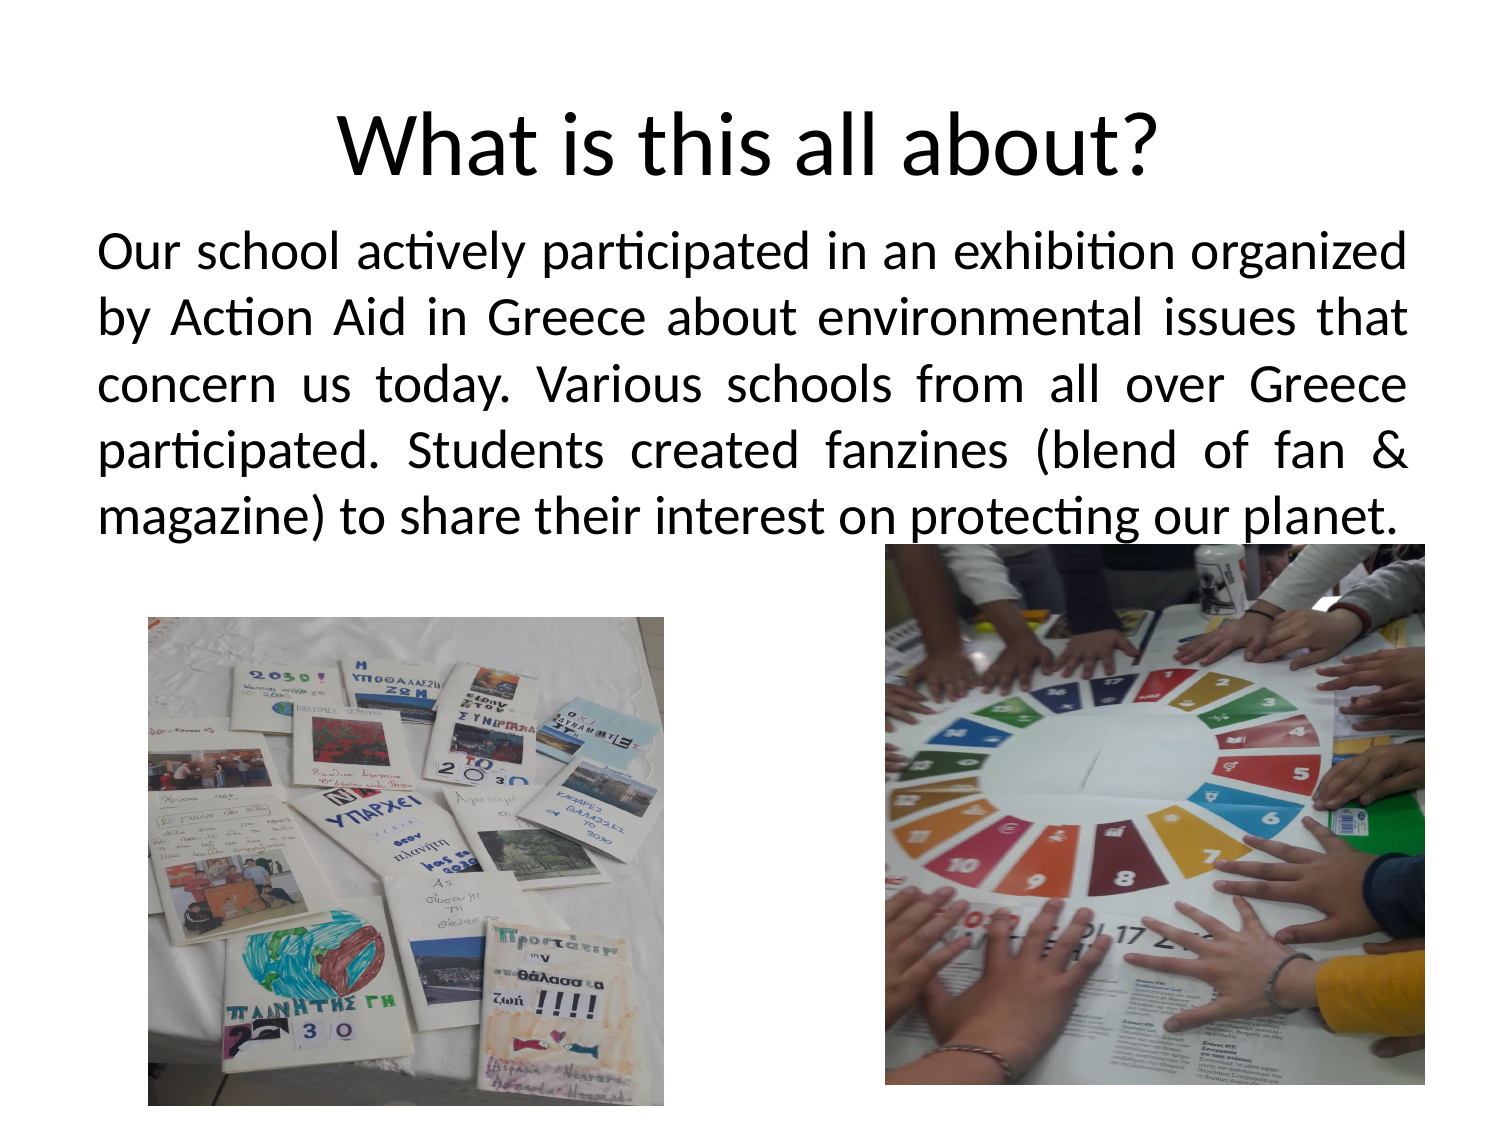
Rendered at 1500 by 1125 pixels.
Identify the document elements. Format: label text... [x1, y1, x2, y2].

title What is this all about? [75, 45, 1425, 206]
picture [885, 544, 1426, 1085]
picture [148, 616, 664, 1107]
list Our school actively participated in an exhibition organized by Action Aid in Greece about environmental issues that concern us today. Various schools from all over Greece participated. Students created fanzines (blend of fan & magazine) to share their interest on protecting our planet. [75, 206, 1425, 604]
